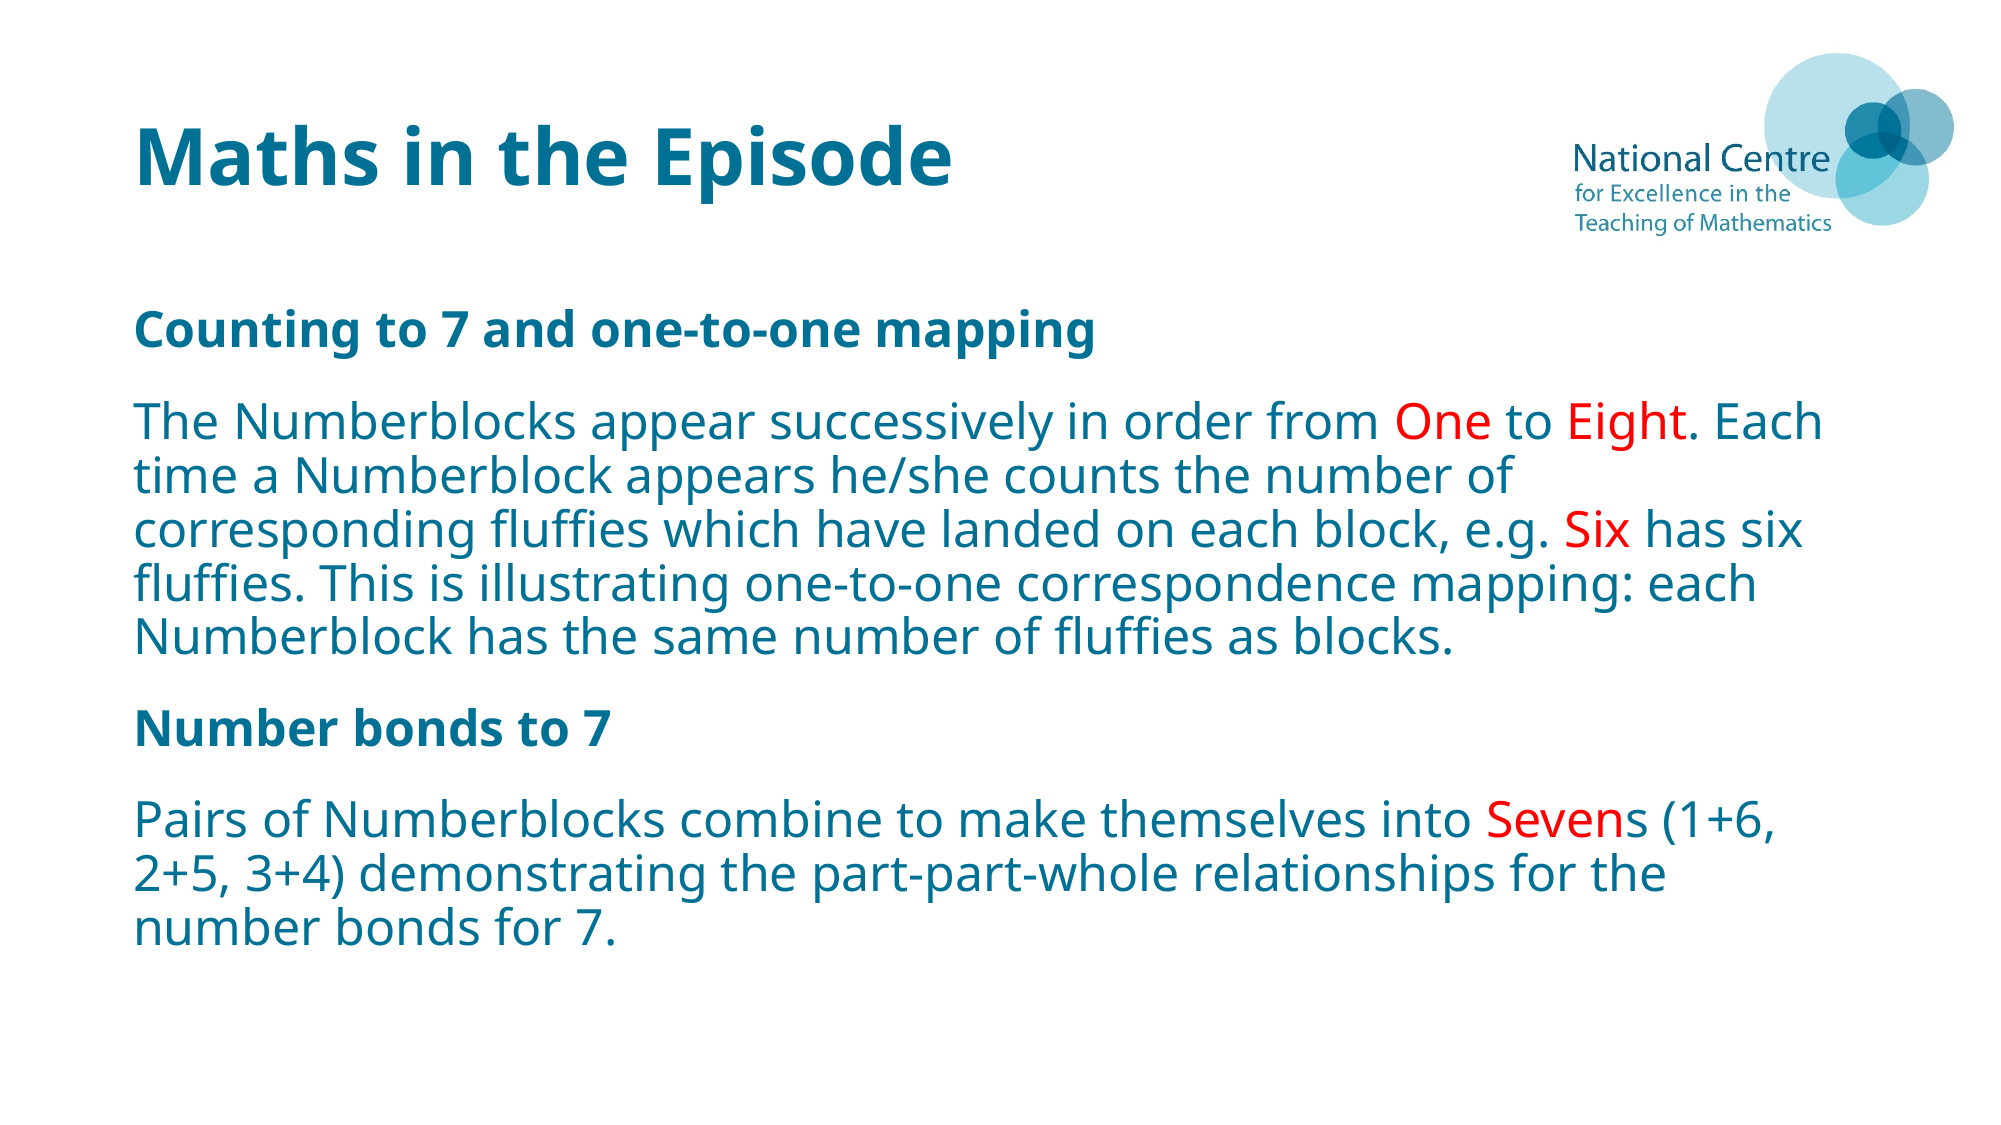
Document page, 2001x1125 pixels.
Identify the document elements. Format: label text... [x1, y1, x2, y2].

subtitle Counting to 7 and one-to-one mapping The Numberblocks appear successively in order from One to Eight. Each time a Numberblock appears he/she counts the number of corresponding fluffies which have landed on each block, e.g. Six has six fluffies. This is illustrating one-to-one correspondence mapping: each Numberblock has the same number of fluffies as blocks. Number bonds to 7 Pairs of Numberblocks combine to make themselves into Sevens (1+6, 2+5, 3+4) demonstrating the part-part-whole relationships for the number bonds for 7. [118, 296, 1885, 1024]
picture [1556, 34, 1970, 247]
title Maths in the Episode [118, 109, 1358, 211]
